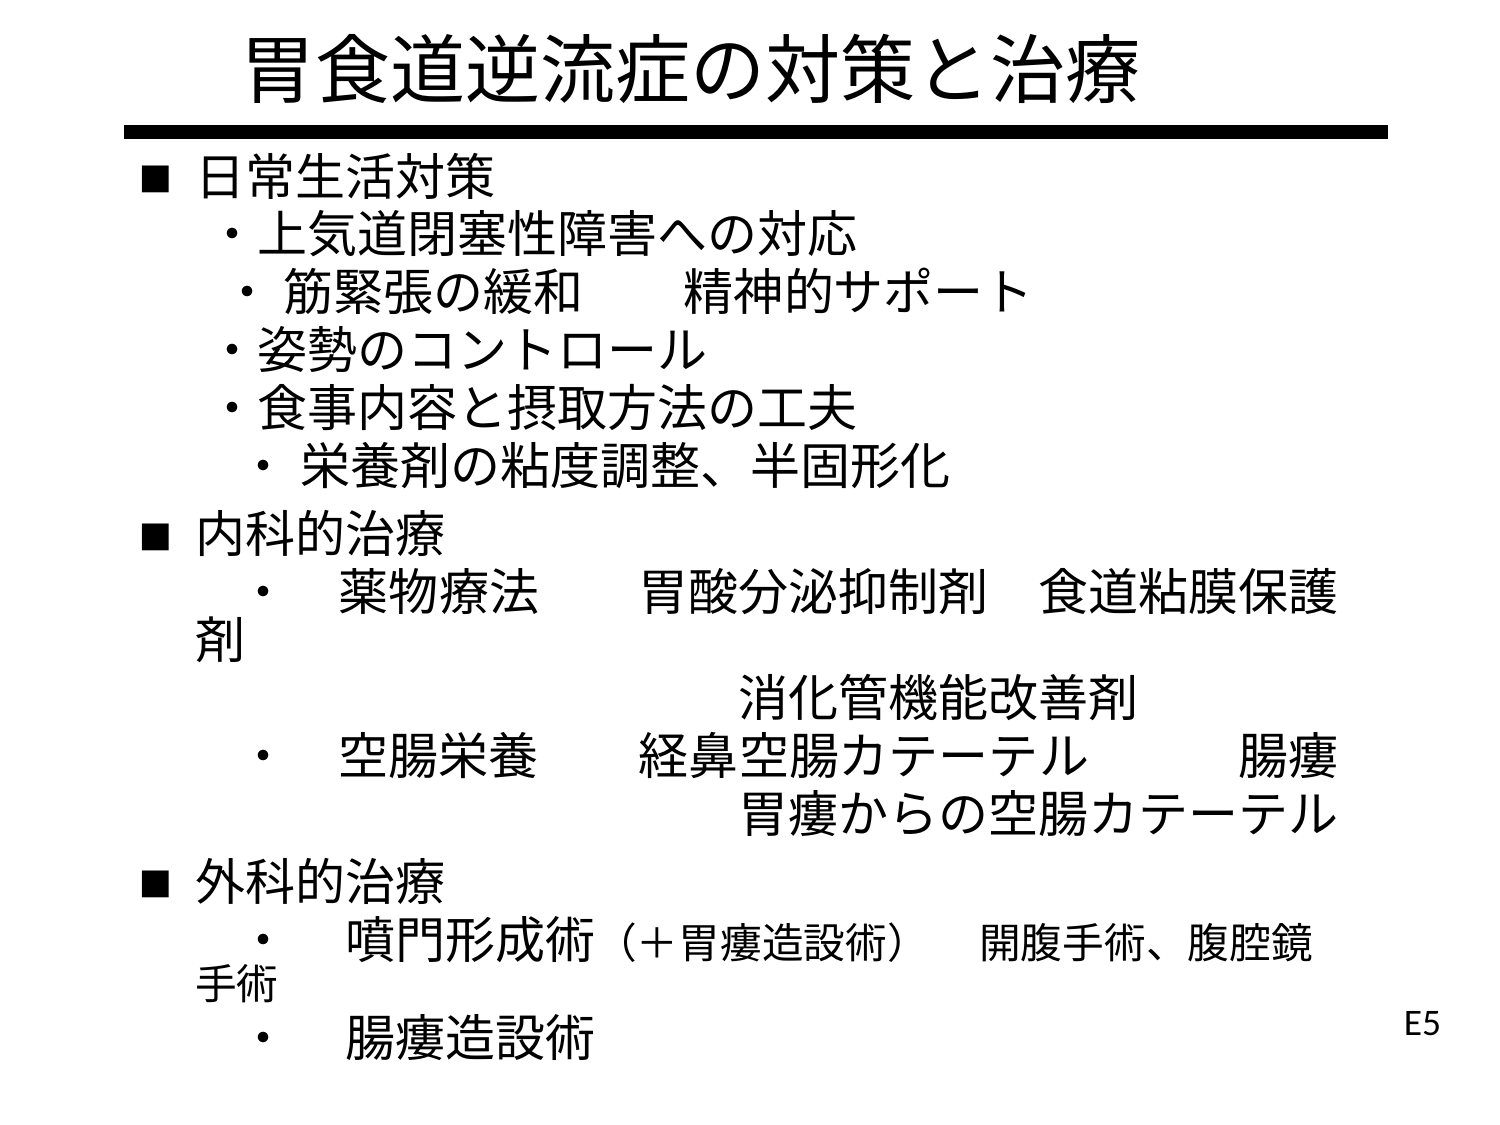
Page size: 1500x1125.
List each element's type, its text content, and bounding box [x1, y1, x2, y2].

title 胃食道逆流症の対策と治療 [53, 0, 1329, 161]
text_box E5 [1389, 990, 1457, 1051]
text_box [124, 125, 1388, 138]
list 日常生活対策 ・上気道閉塞性障害への対応 ・ 筋緊張の緩和 精神的サポート ・姿勢のコントロール ・食事内容と摂取方法の工夫 ・ 栄養剤の粘度調整、半固形化 内科的治療 ・ 薬物療法 胃酸分泌抑制剤 食道粘膜保護剤 消化管機能改善剤 ・ 空腸栄養 経鼻空腸カテーテル 腸瘻 胃瘻からの空腸カテーテル 外科的治療 ・ 噴門形成術（＋胃瘻造設術） 開腹手術、腹腔鏡手術 ・ 腸瘻造設術 [123, 149, 1365, 1047]
